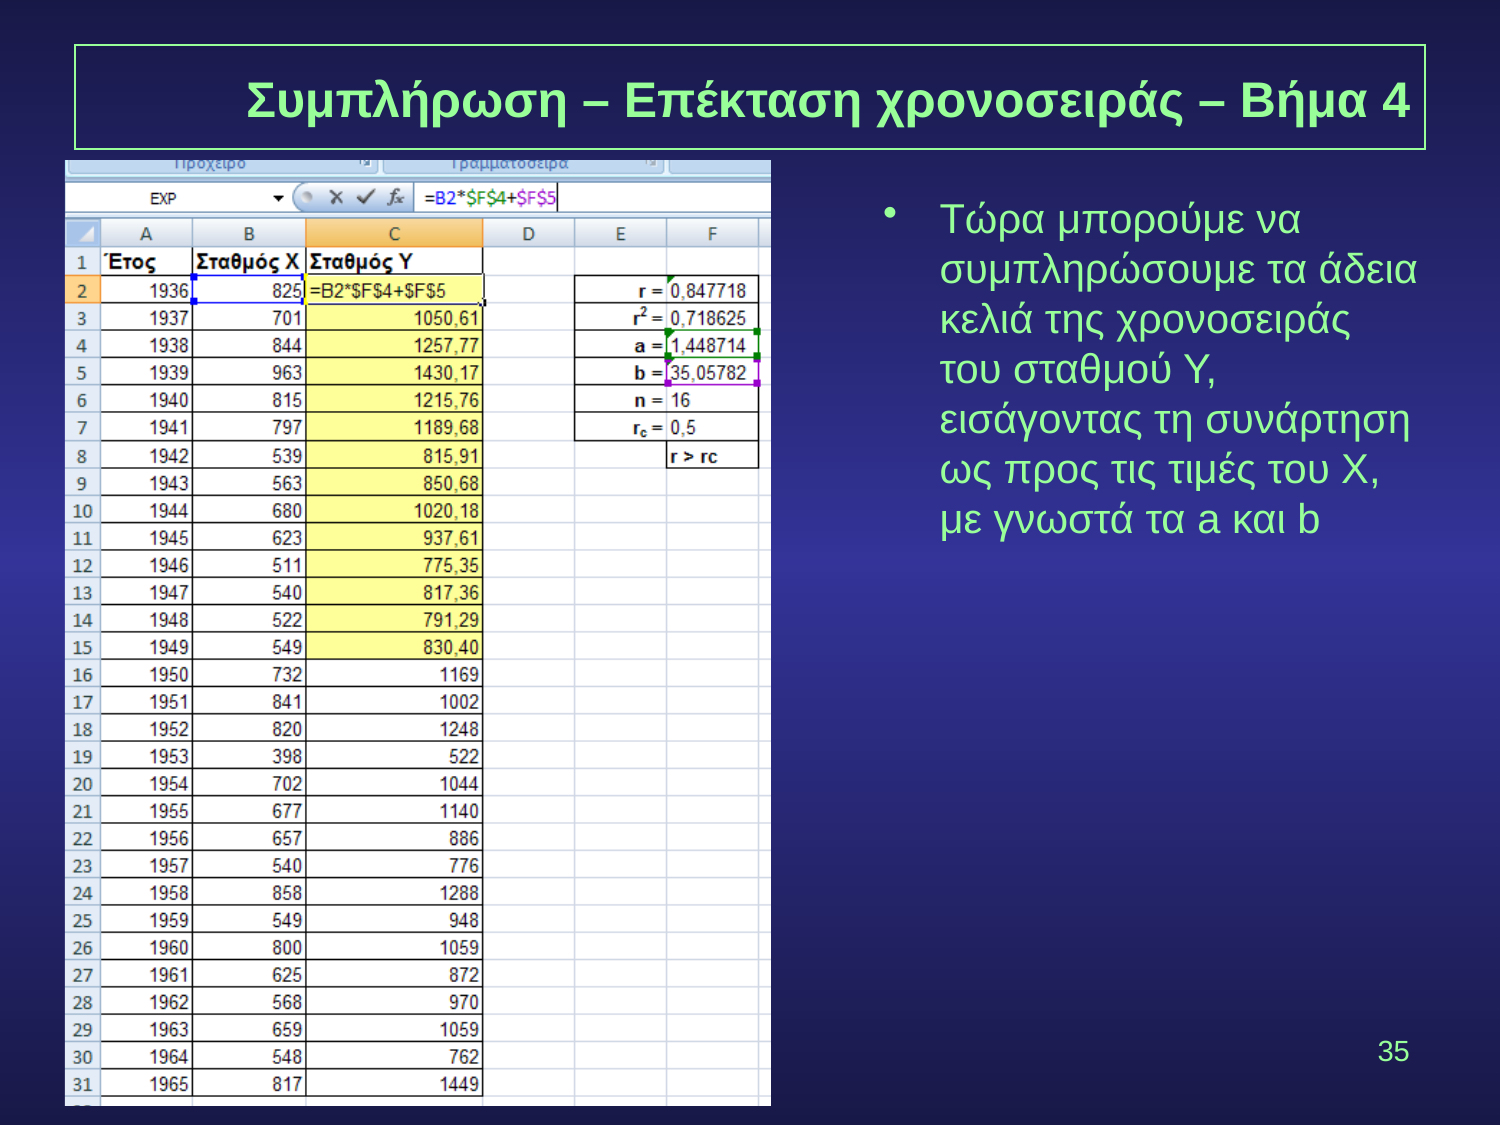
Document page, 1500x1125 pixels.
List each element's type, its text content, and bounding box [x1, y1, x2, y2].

picture [64, 160, 772, 1107]
title Συμπλήρωση – Επέκταση χρονοσειράς – Βήμα 4 [74, 44, 1426, 150]
list Τώρα μπορούμε να συμπληρώσουμε τα άδεια κελιά της χρονοσειράς του σταθμού Υ, εισάγοντας τη συνάρτηση ως προς τις τιμές του Χ, με γνωστά τα a και b [867, 184, 1436, 1006]
slide_number 35 [1074, 1024, 1426, 1103]
